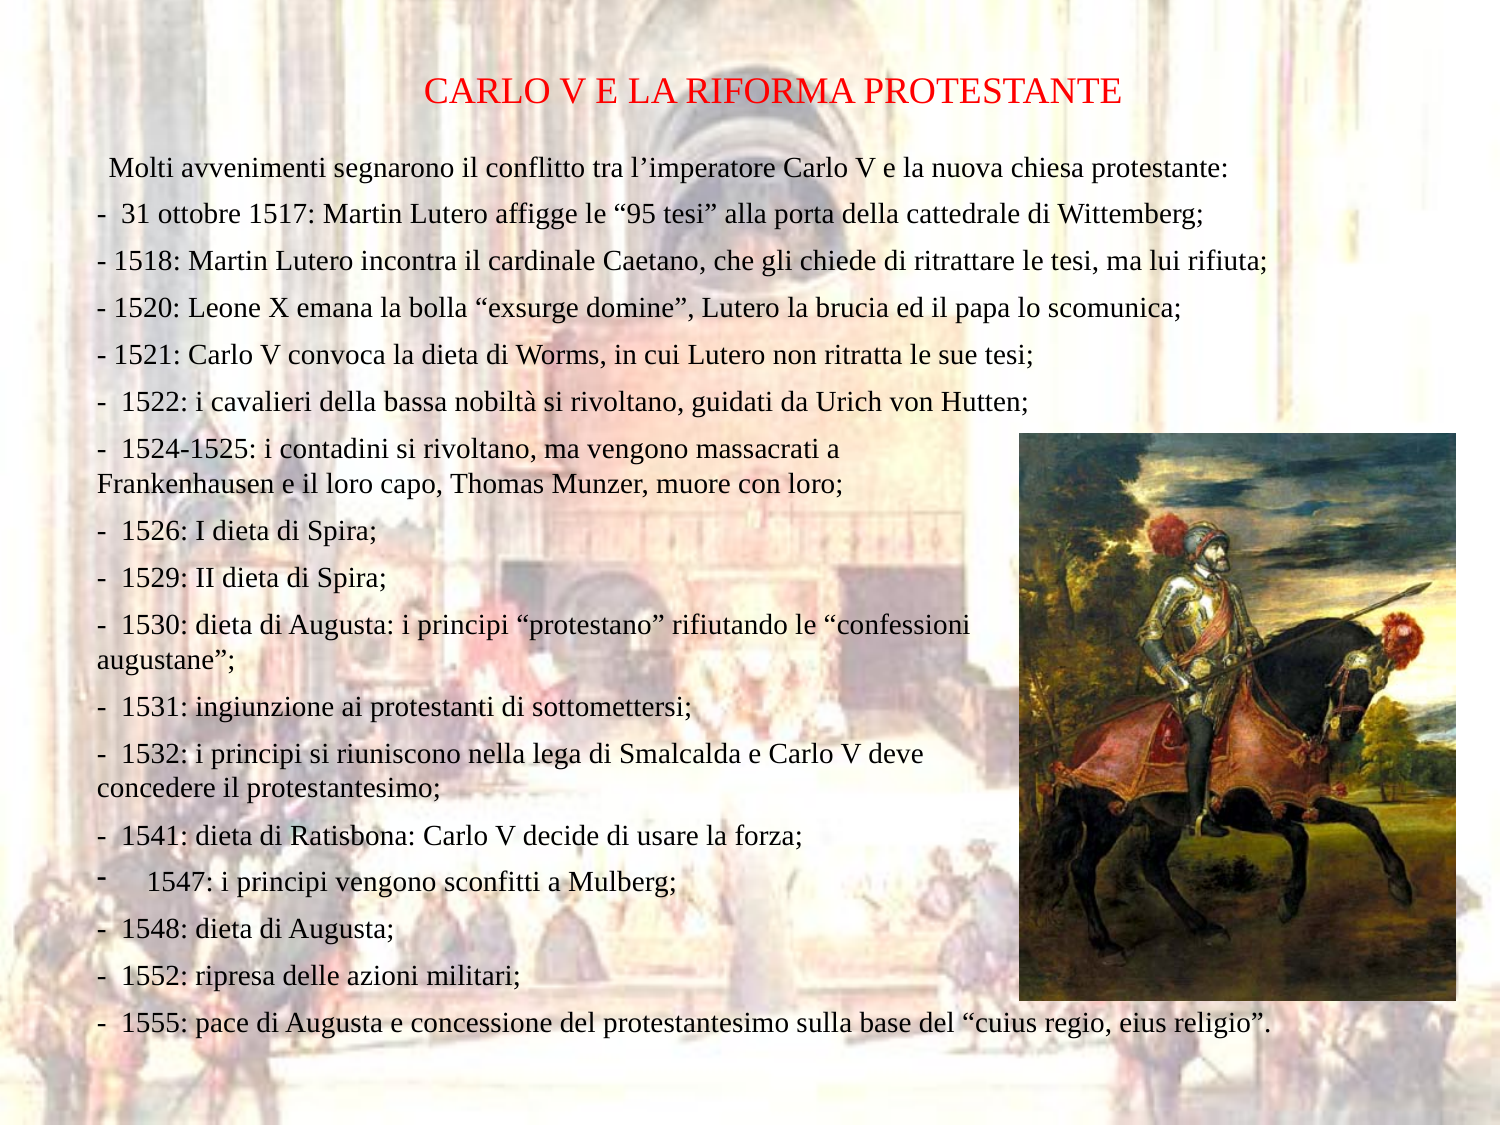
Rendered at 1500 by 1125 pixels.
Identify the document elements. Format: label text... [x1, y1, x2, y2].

text_box - 1520: Leone X emana la bolla “exsurge domine”, Lutero la brucia ed il papa lo scomunica; [81, 281, 1266, 331]
text_box - 1529: II dieta di Spira; [82, 554, 1014, 601]
text_box - 1531: ingiunzione ai protestanti di sottomettersi; [82, 679, 1014, 730]
text_box - 1548: dieta di Augusta; [82, 902, 1014, 949]
picture [0, 0, 1500, 1125]
text_box - 1521: Carlo V convoca la dieta di Worms, in cui Lutero non ritratta le sue tesi; [82, 328, 1348, 374]
text_box - 1532: i principi si riuniscono nella lega di Smalcalda e Carlo V deve concedere il protestantesimo; [82, 726, 961, 808]
text_box - 1522: i cavalieri della bassa nobiltà si rivoltano, guidati da Urich von Hutten; [82, 374, 1348, 425]
text_box - 1530: dieta di Augusta: i principi “protestano” rifiutando le “confessioni augustane”; [82, 597, 1008, 679]
text_box CARLO V E LA RIFORMA PROTESTANTE [386, 58, 1161, 119]
text_box - 1524-1525: i contadini si rivoltano, ma vengono massacrati a Frankenhausen e il loro capo, Thomas Munzer, muore con loro; [82, 421, 973, 503]
text_box 1547: i principi vengono sconfitti a Mulberg; [82, 855, 1014, 902]
text_box - 1552: ripresa delle azioni militari; [82, 949, 1014, 996]
text_box Molti avvenimenti segnarono il conflitto tra l’imperatore Carlo V e la nuova chiesa protestante: [93, 140, 1325, 187]
text_box - 1541: dieta di Ratisbona: Carlo V decide di usare la forza; [82, 808, 1014, 855]
text_box - 1526: I dieta di Spira; [82, 503, 1014, 554]
text_box - 31 ottobre 1517: Martin Lutero affigge le “95 tesi” alla porta della cattedrale di Wittemberg; [82, 187, 1348, 234]
text_box - 1555: pace di Augusta e concessione del protestantesimo sulla base del “cuius regio, eius religio”. [82, 996, 1348, 1046]
text_box - 1518: Martin Lutero incontra il cardinale Caetano, che gli chiede di ritrattare le tesi, ma lui rifiuta; [82, 234, 1348, 284]
